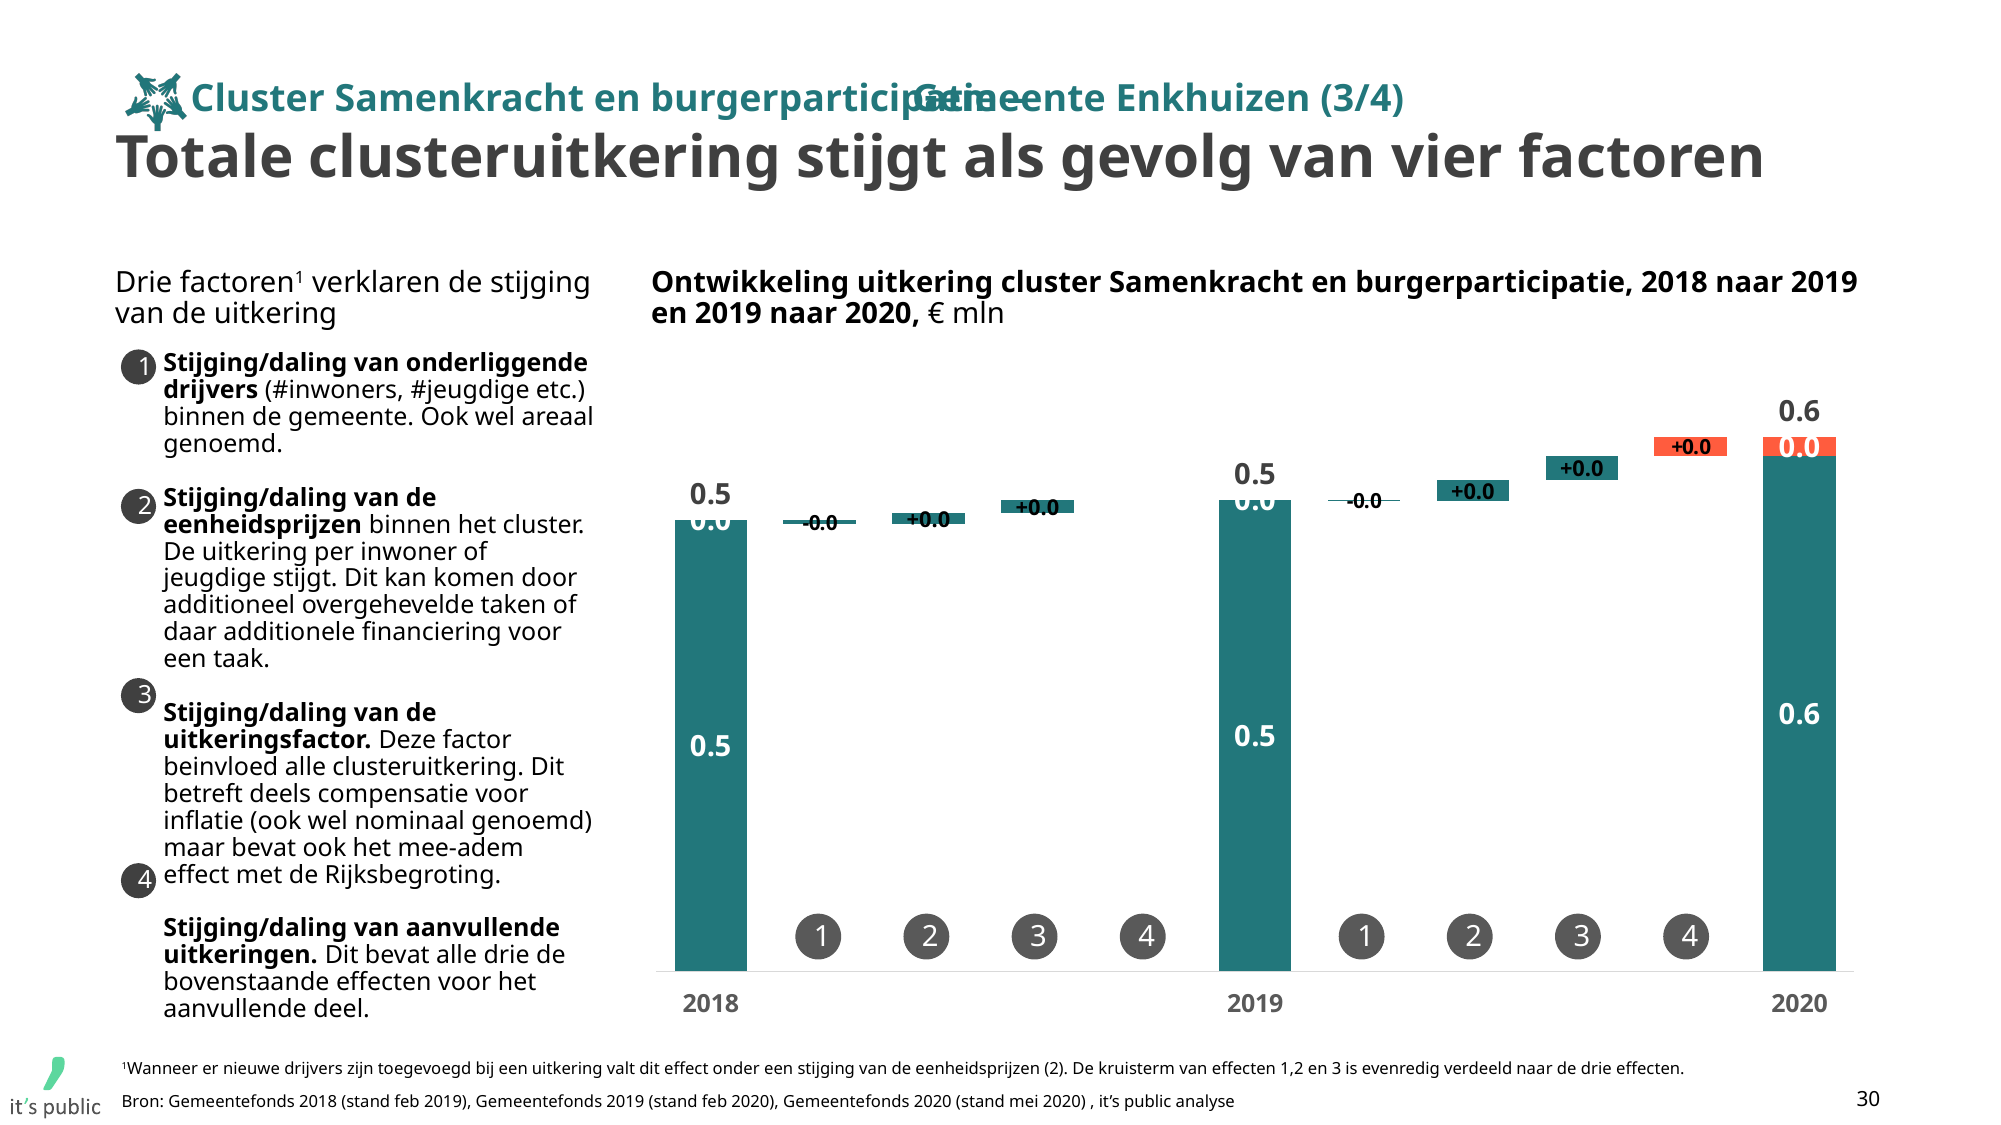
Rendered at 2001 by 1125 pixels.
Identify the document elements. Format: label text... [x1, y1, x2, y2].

list 1Wanneer er nieuwe drijvers zijn toegevoegd bij een uitkering valt dit effect onder een stijging van de eenheidsprijzen (2). De kruisterm van effecten 1,2 en 3 is evenredig verdeeld naar de drie effecten. [115, 1054, 1724, 1081]
text_box Gemeente Enkhuizen (3/4) [906, 70, 2000, 126]
text_box Cluster Samenkracht en burgerparticipatie – [190, 70, 906, 126]
text_box Totale clusteruitkering stijgt als gevolg van vier factoren [109, 115, 1892, 197]
list Drie factoren1 verklaren de stijging van de uitkering [109, 261, 622, 344]
list Ontwikkeling uitkering cluster Samenkracht en burgerparticipatie, 2018 naar 2019 en 2019 naar 2020, € mln [645, 261, 1893, 302]
text_box 3 [120, 678, 157, 714]
text_box 4 [120, 863, 157, 899]
slide_number 30 [1724, 1085, 1892, 1113]
text_box Stijging/daling van onderliggende drijvers (#inwoners, #jeugdige etc.) binnen de gemeente. Ook wel areaal genoemd. Stijging/daling van de eenheidsprijzen binnen het cluster. De uitkering per inwoner of jeugdige stijgt. Dit kan komen door additioneel overgehevelde taken of daar additionele financiering voor een taak. Stijging/daling van de uitkeringsfactor. Deze factor beinvloed alle clusteruitkering. Dit betreft deels compensatie voor inflatie (ook wel nominaal genoemd) maar bevat ook het mee-adem effect met de Rijksbegroting. Stijging/daling van aanvullende uitkeringen. Dit bevat alle drie de bovenstaande effecten voor het aanvullende deel. [157, 344, 602, 832]
text_box 1 [120, 349, 157, 385]
chart [631, 315, 1880, 1036]
text_box 2 [120, 488, 157, 524]
text_box Bron: Gemeentefonds 2018 (stand feb 2019), Gemeentefonds 2019 (stand feb 2020), Gemeentefonds 2020 (stand mei 2020) , it’s public analyse [115, 1087, 1724, 1115]
picture [124, 70, 188, 134]
